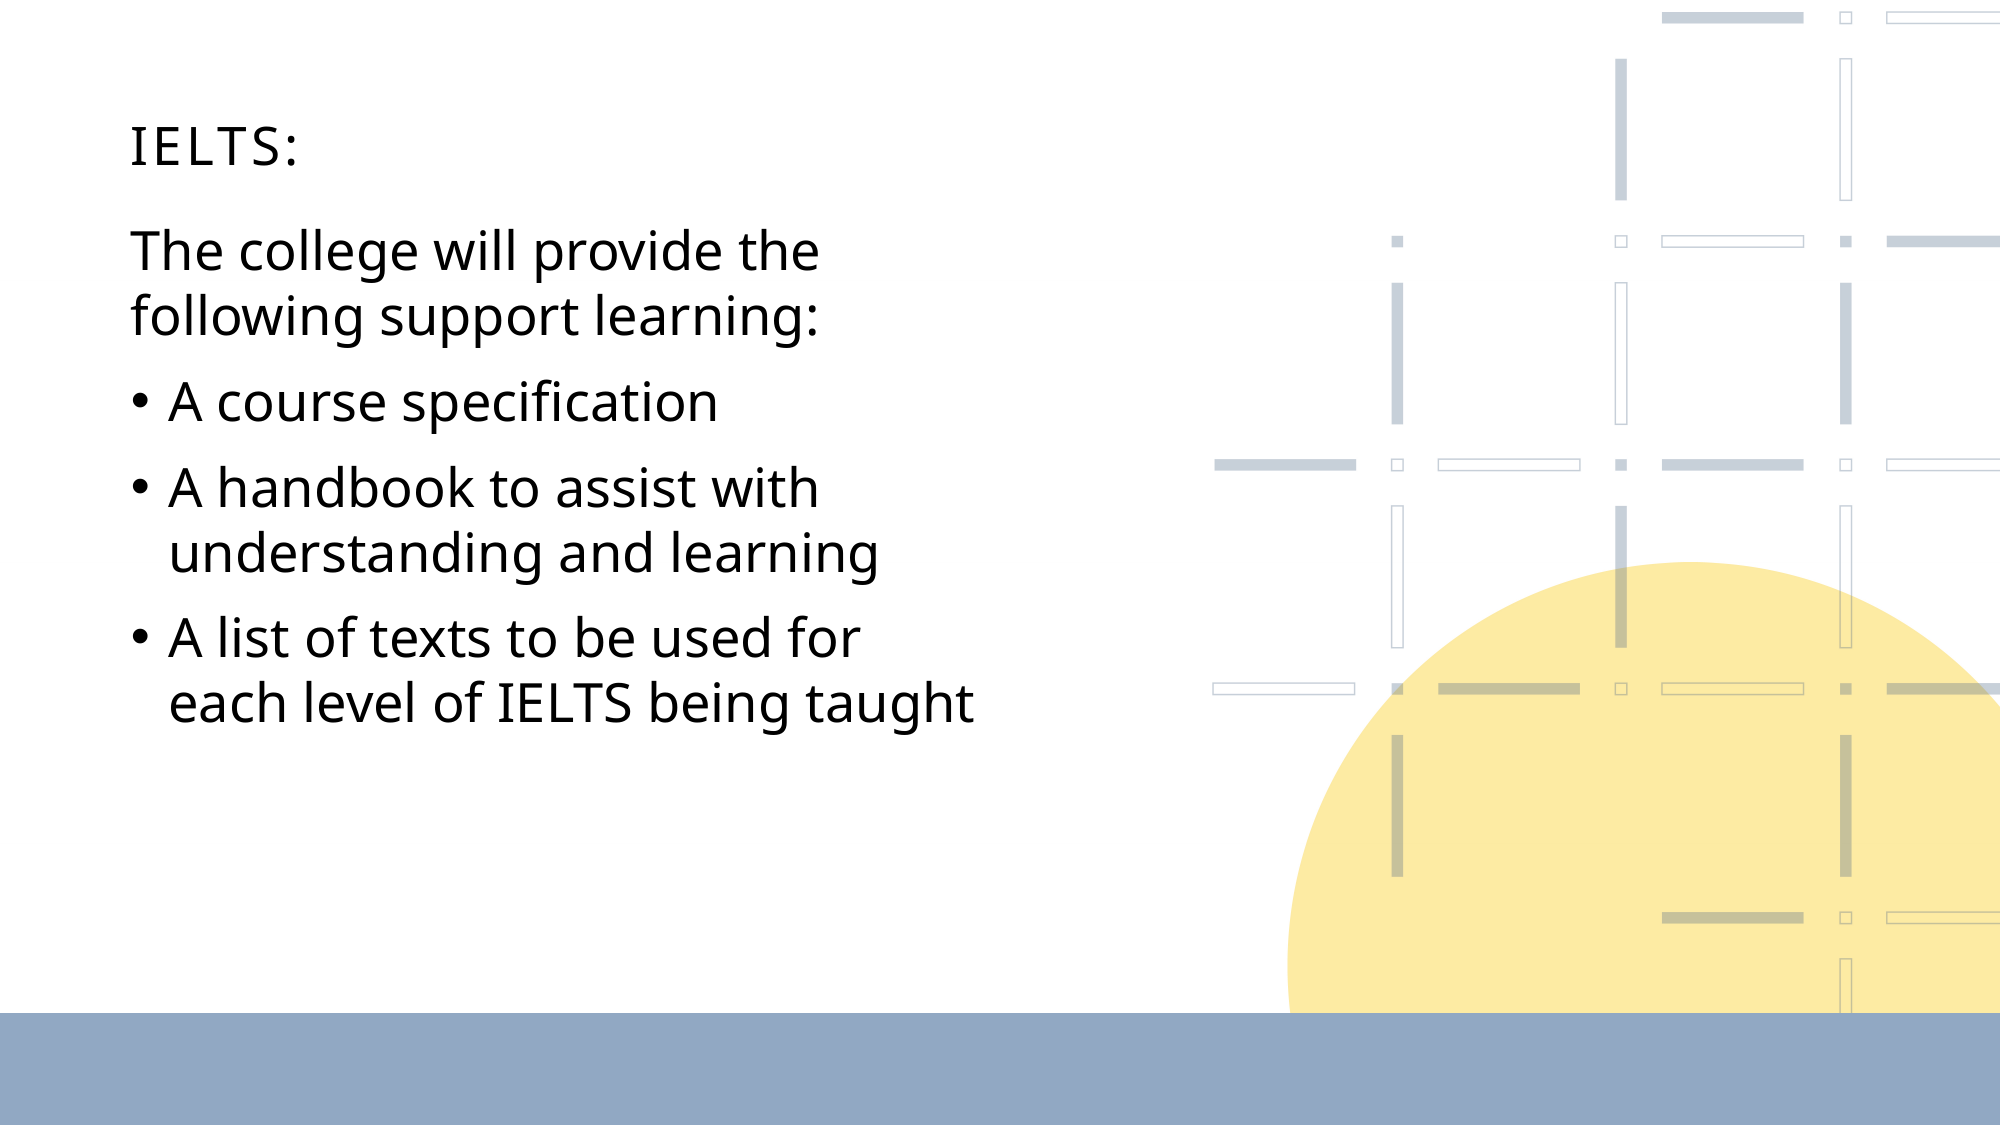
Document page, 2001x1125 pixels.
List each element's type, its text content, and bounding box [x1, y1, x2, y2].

list IELTS: [115, 111, 1890, 185]
list The college will provide the following support learning: A course specification A handbook to assist with understanding and learning A list of texts to be used for each level of IELTS being taught [115, 208, 1000, 918]
picture [0, 0, 2000, 1013]
